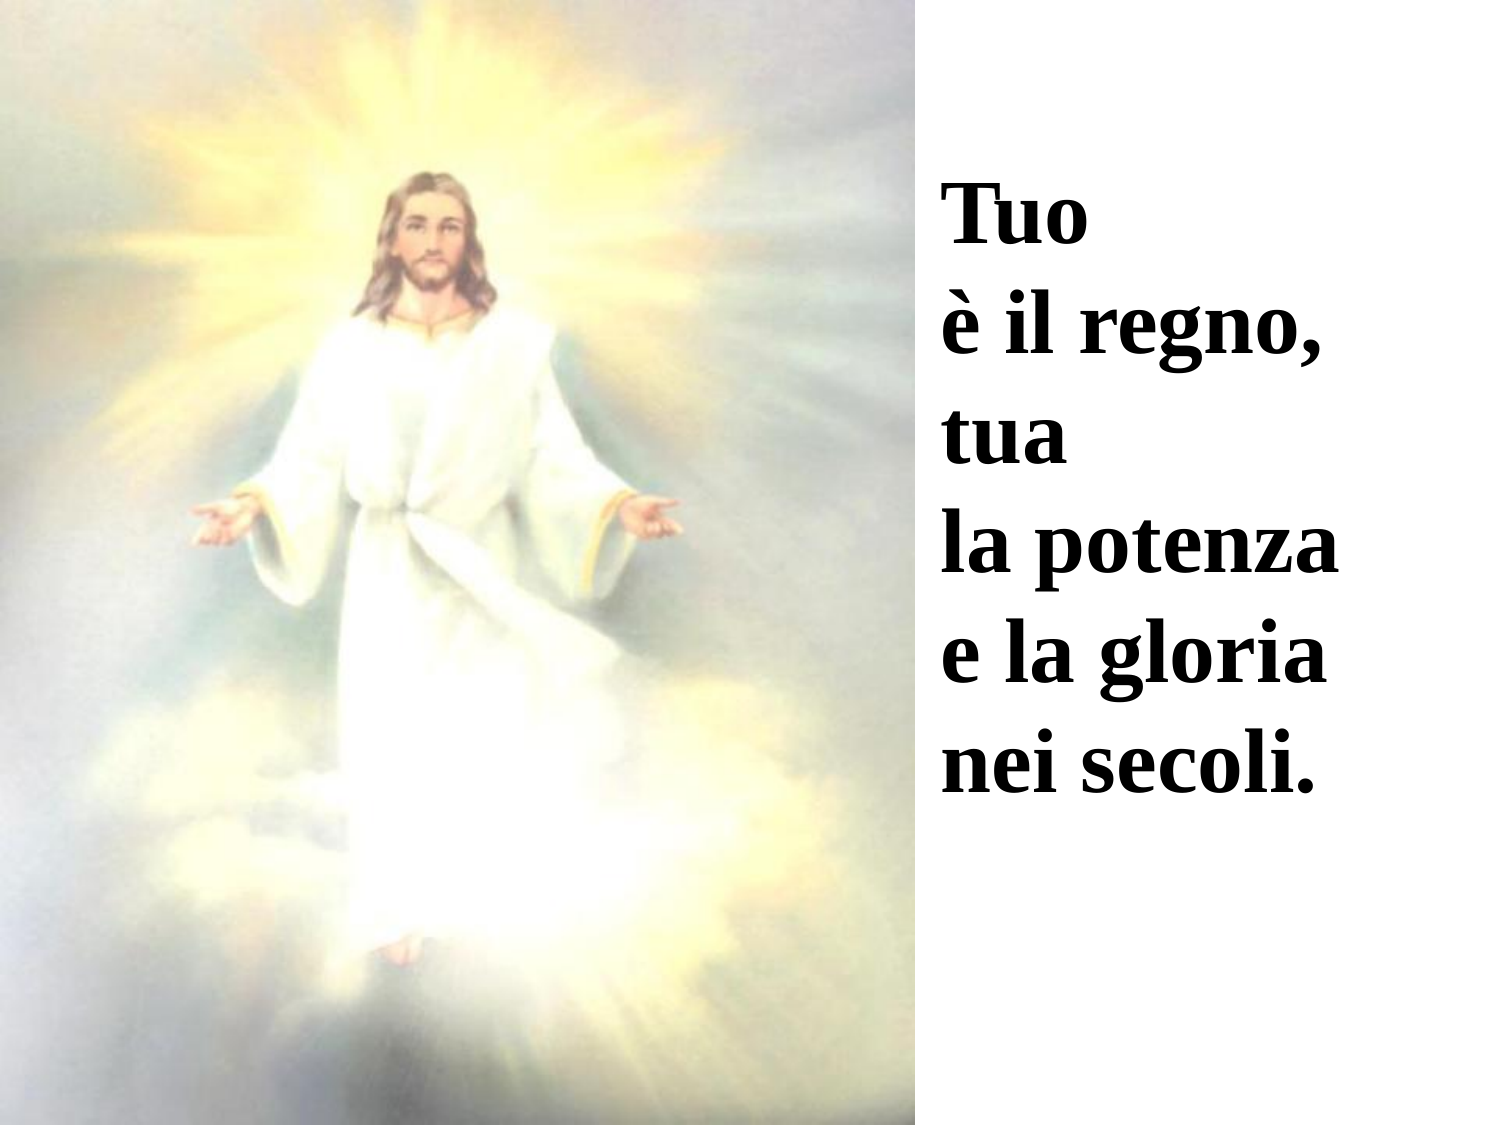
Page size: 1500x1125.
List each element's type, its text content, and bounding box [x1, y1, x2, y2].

picture [0, 0, 916, 1125]
text_box Tuo è il regno, tua la potenza e la gloria nei secoli. [925, 144, 1430, 819]
